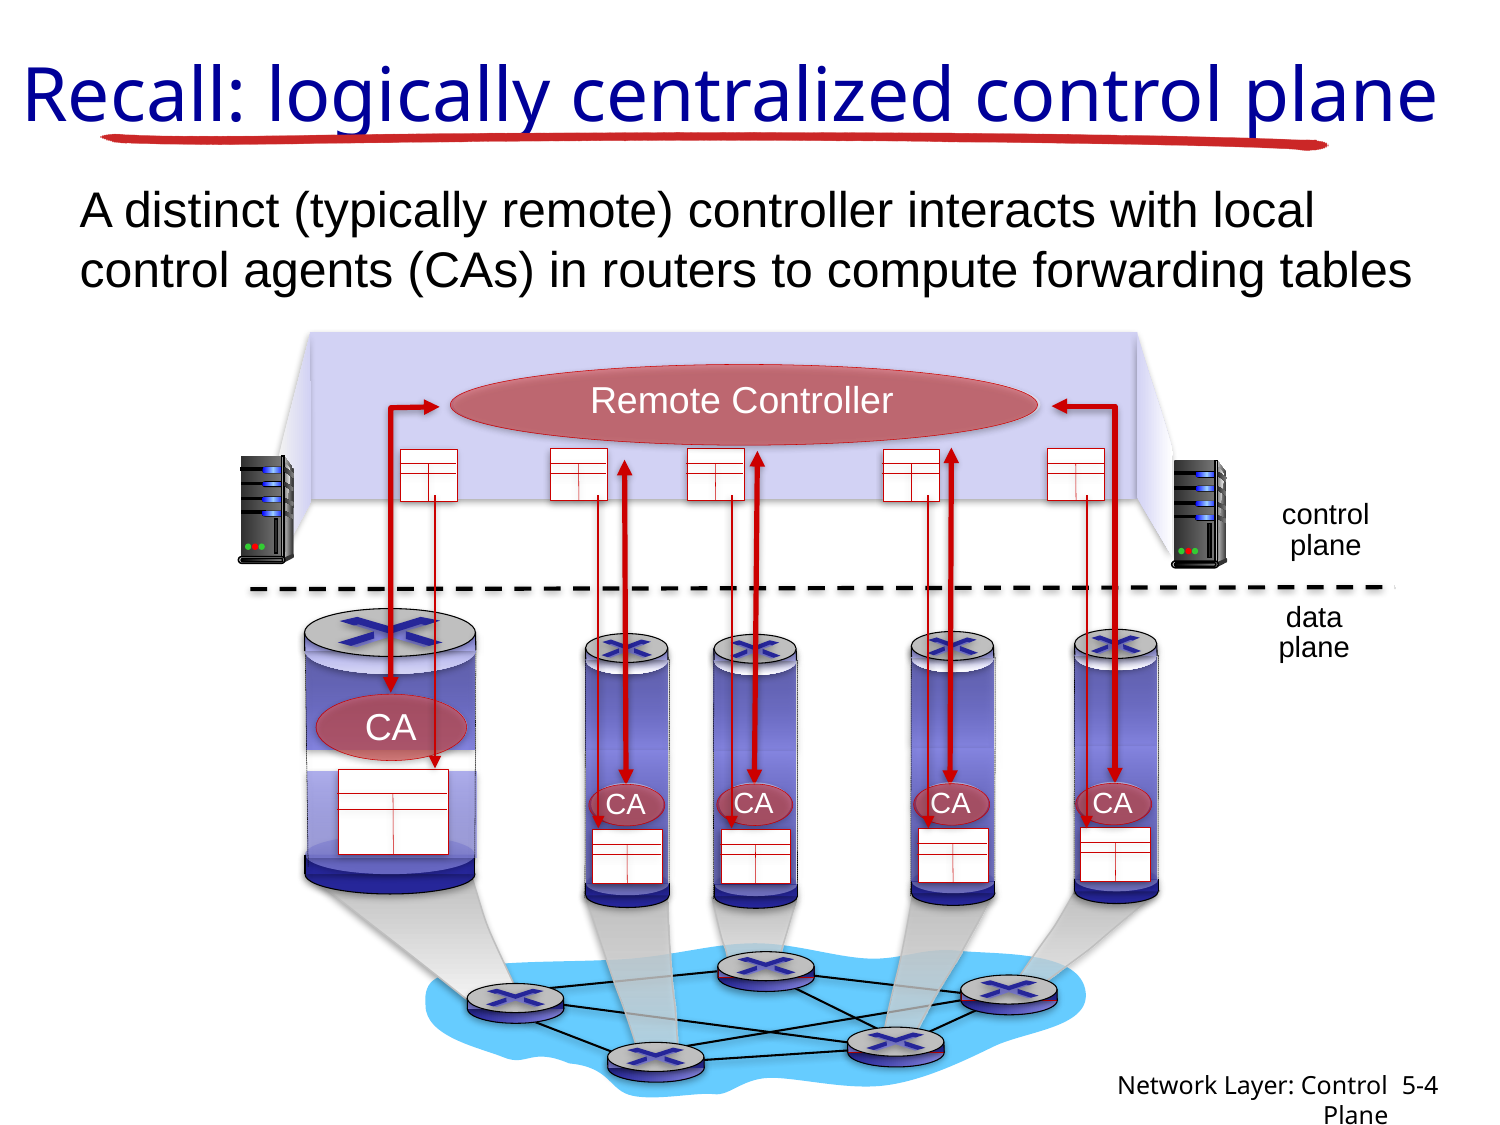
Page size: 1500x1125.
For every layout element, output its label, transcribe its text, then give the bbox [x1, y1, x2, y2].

picture [94, 127, 1343, 156]
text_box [315, 363, 1152, 830]
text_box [717, 951, 815, 992]
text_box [238, 331, 1228, 568]
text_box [434, 494, 1087, 829]
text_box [960, 974, 1058, 1016]
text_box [847, 1026, 945, 1068]
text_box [304, 608, 1160, 1059]
text_box [621, 1070, 925, 1098]
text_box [336, 836, 1151, 884]
slide_number 5-4 [1387, 1062, 1500, 1107]
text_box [250, 492, 310, 673]
text_box A distinct (typically remote) controller interacts with local control agents (CAs) in routers to compute forwarding tables [64, 170, 1452, 306]
footer Network Layer: Control Plane [1045, 1062, 1404, 1102]
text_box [466, 983, 565, 1024]
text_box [1156, 492, 1396, 673]
text_box Recall: logically centralized control plane [6, 38, 1455, 144]
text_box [607, 1042, 705, 1083]
